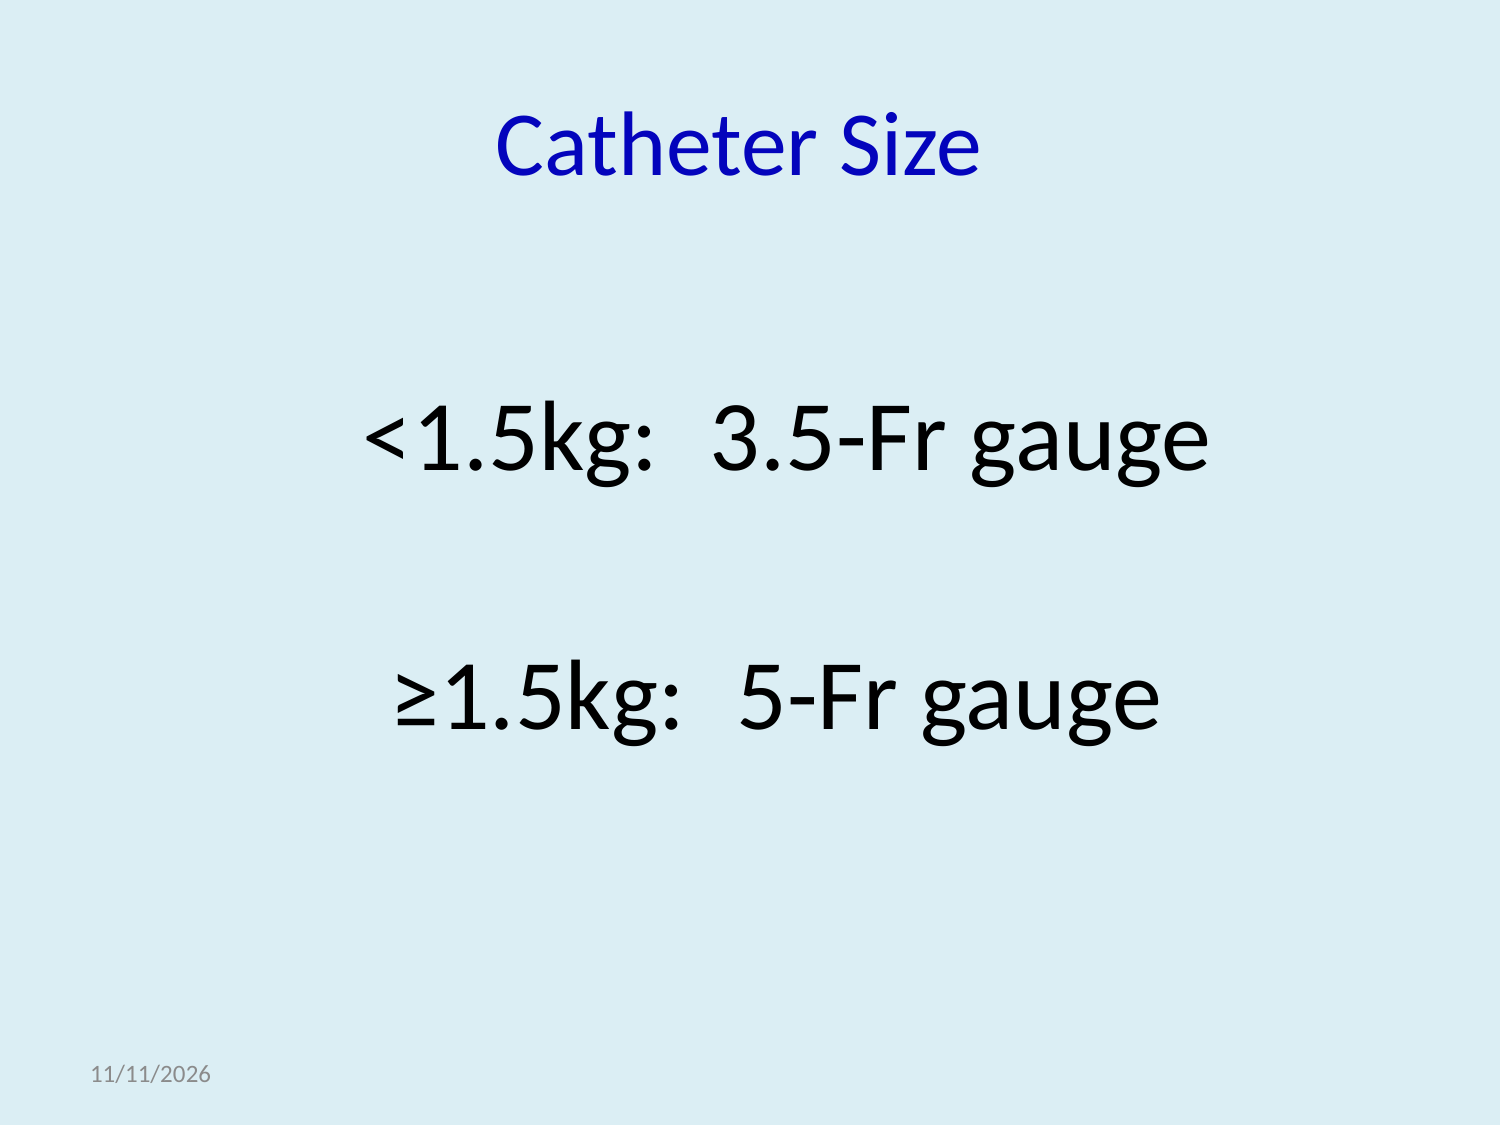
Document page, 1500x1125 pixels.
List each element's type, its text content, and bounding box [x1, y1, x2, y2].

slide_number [75, 1042, 425, 1103]
list <1.5kg: 3.5-Fr gauge ≥1.5kg: 5-Fr gauge [75, 262, 1425, 1005]
title Catheter Size [75, 45, 1425, 233]
